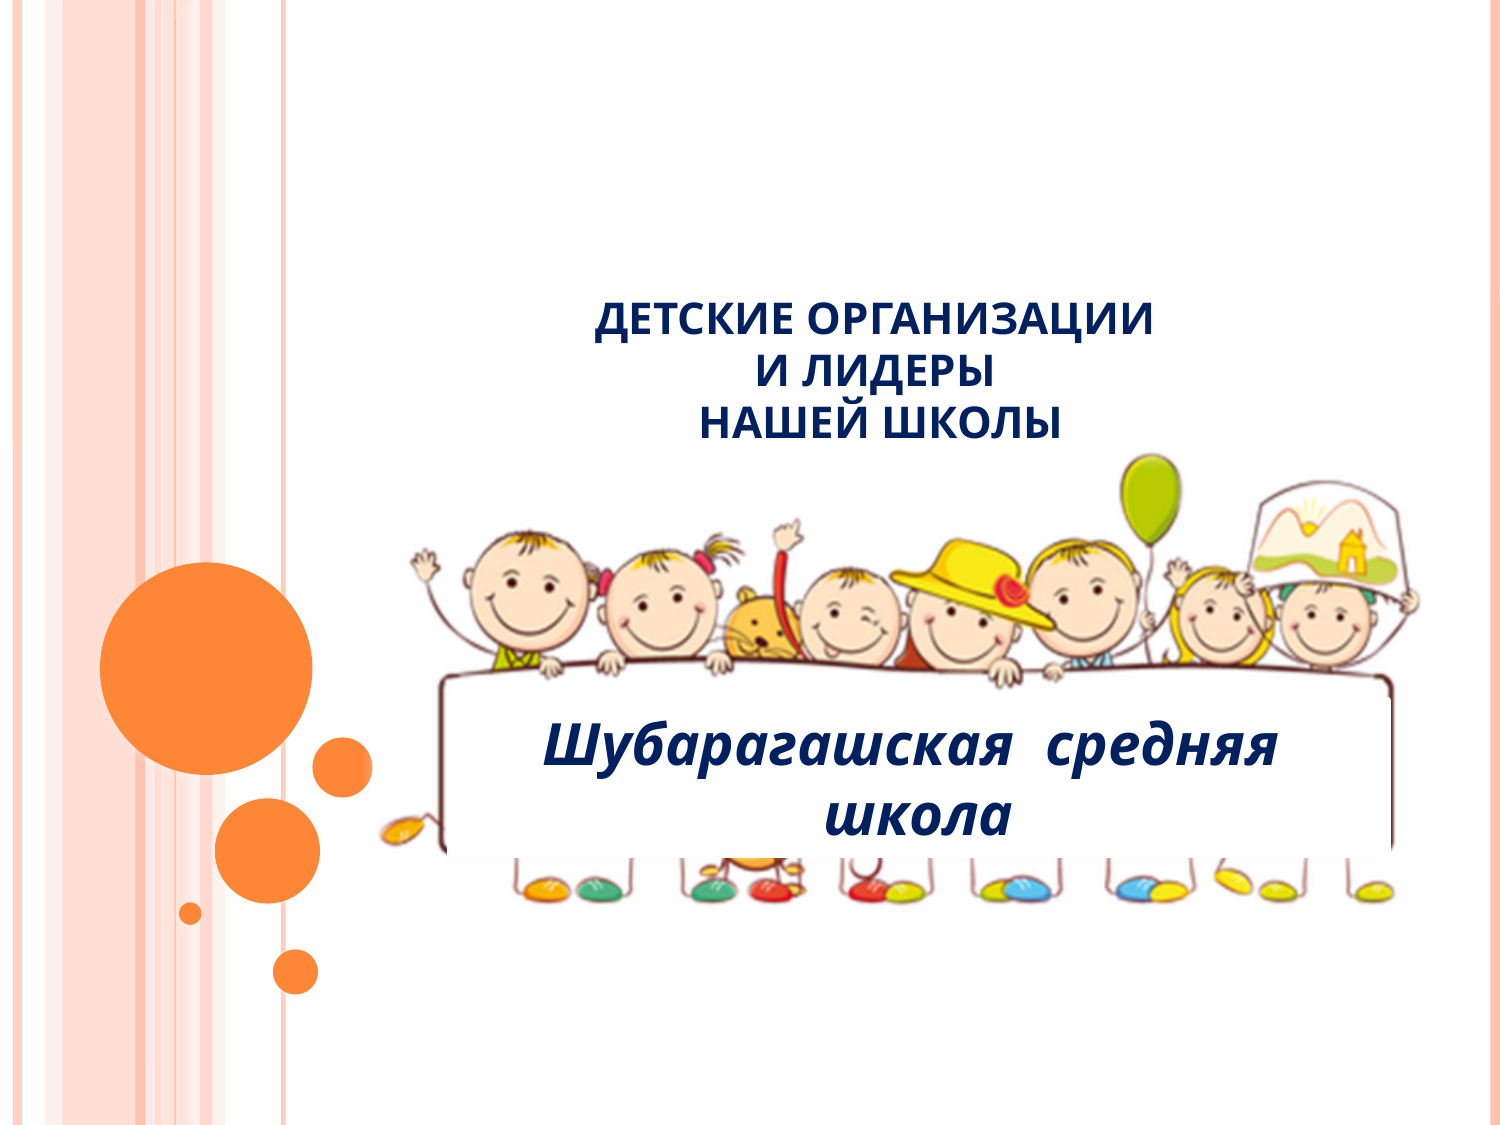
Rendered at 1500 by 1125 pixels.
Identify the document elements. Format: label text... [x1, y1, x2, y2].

picture [362, 436, 1470, 957]
title Детские организации и лидеры нашей школы [375, 125, 1388, 435]
